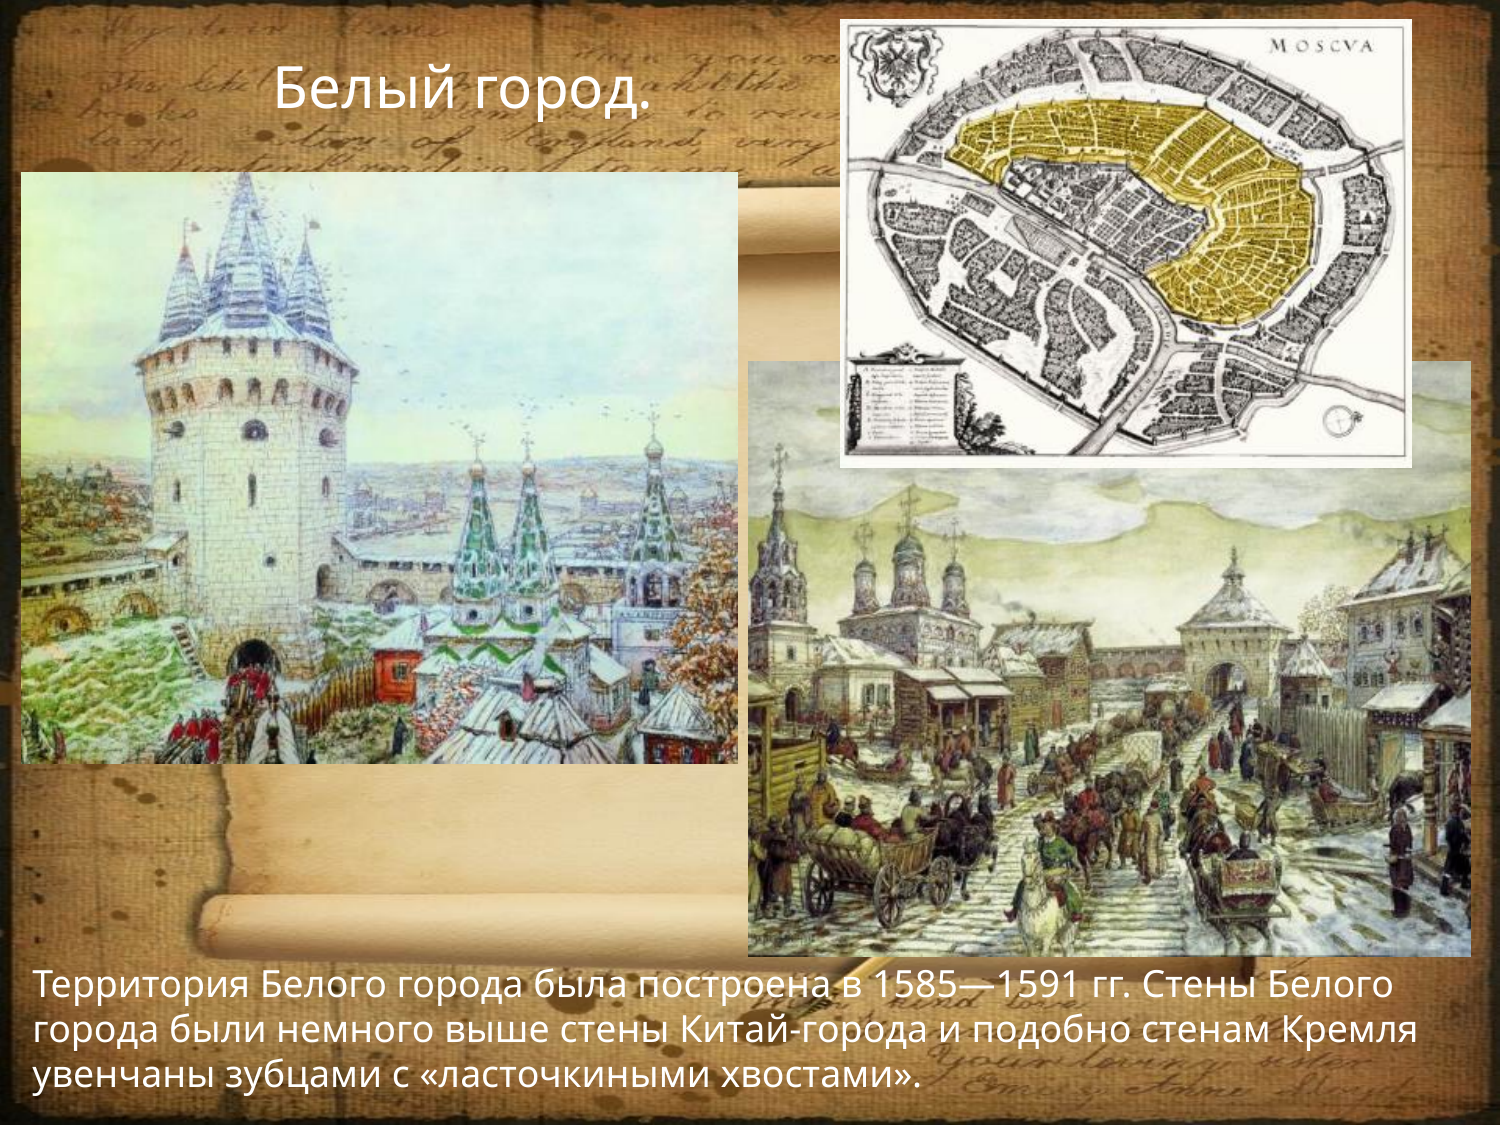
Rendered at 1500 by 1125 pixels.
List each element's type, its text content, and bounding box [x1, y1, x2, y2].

text_box Белый город. [207, 42, 735, 128]
picture [0, 0, 1500, 1125]
text_box Территория Белого города была построена в 1585—1591 гг. Стены Белого города были немного выше стены Китай-города и подобно стенам Кремля увенчаны зубцами с «ласточкиными хвостами». [17, 952, 1491, 1102]
